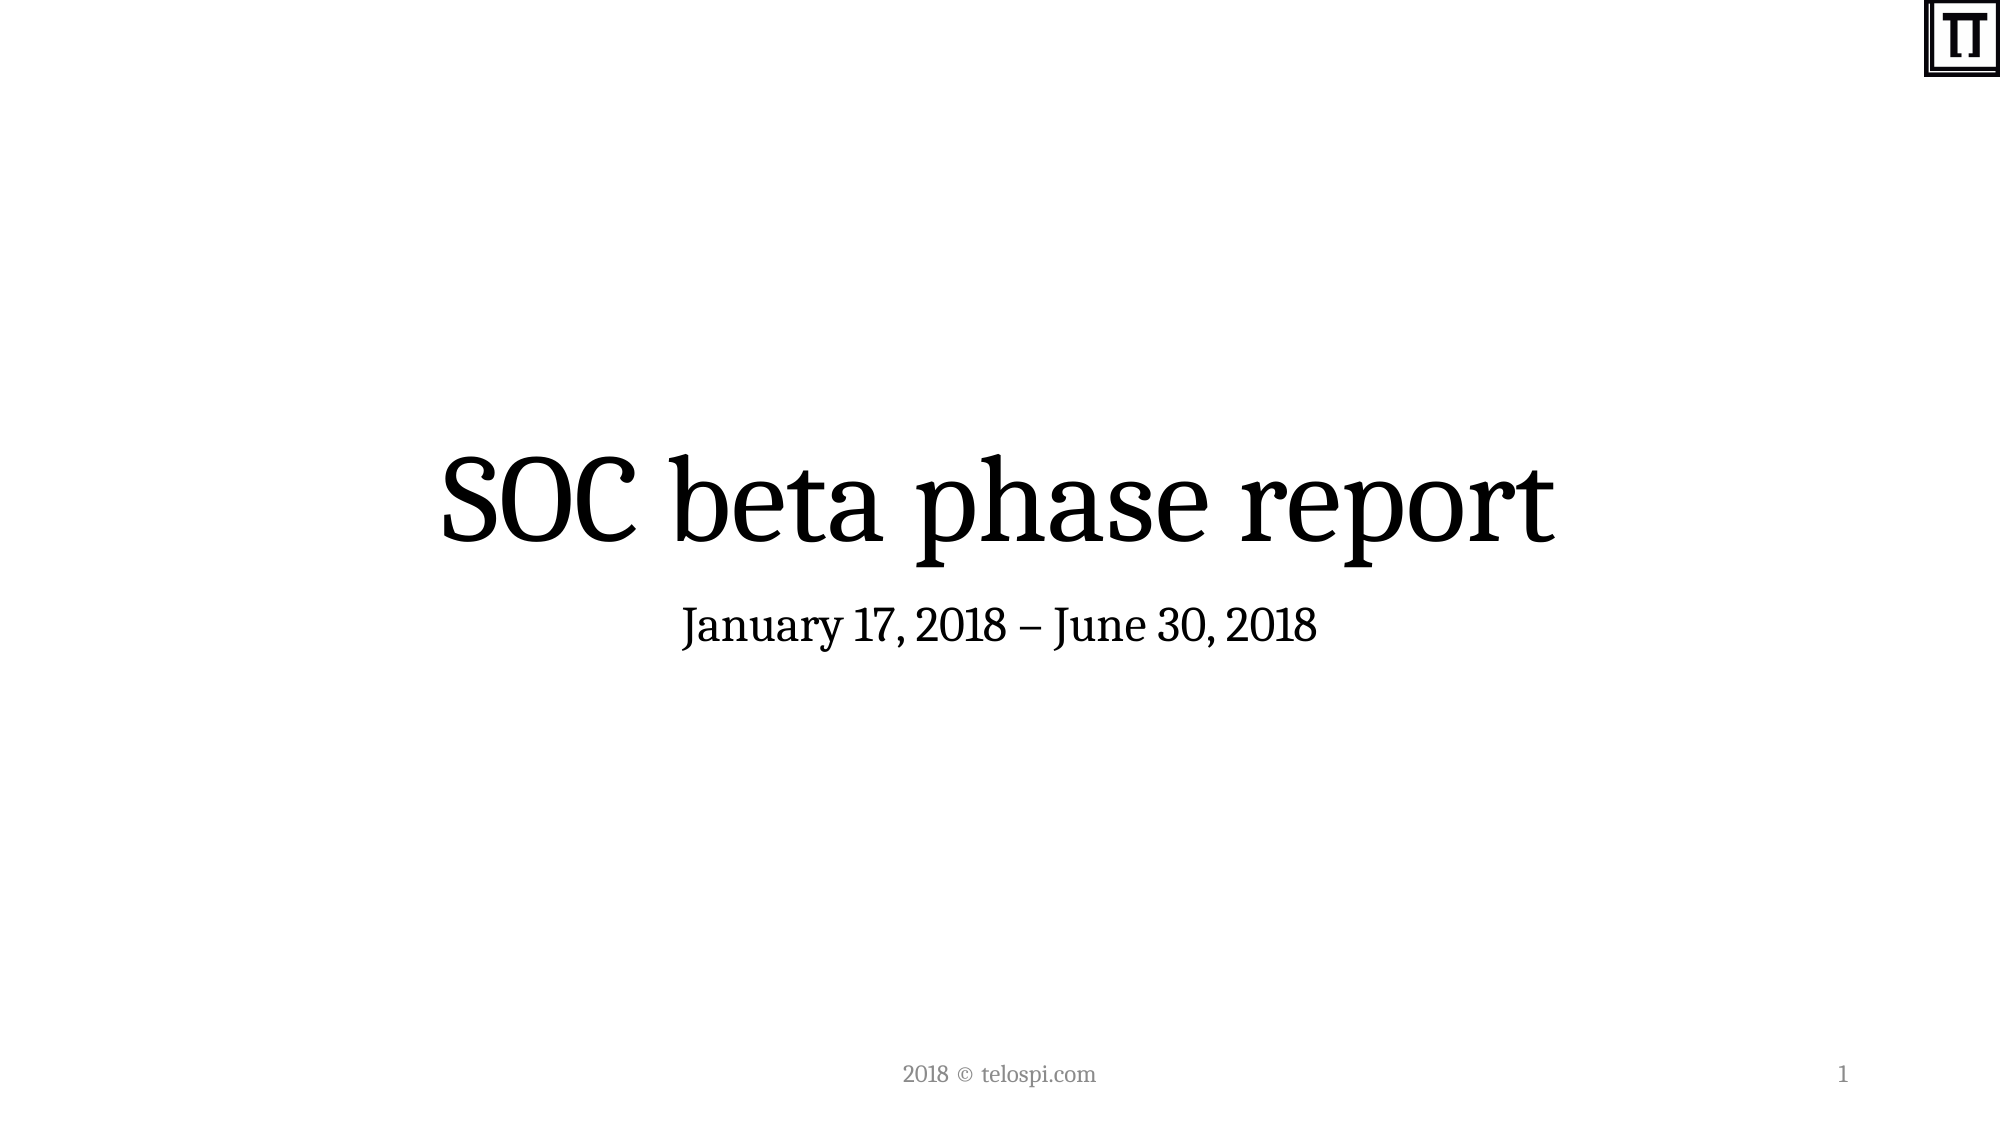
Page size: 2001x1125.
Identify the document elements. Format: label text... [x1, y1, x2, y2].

picture [1924, 0, 2000, 77]
slide_number 1 [1412, 1042, 1863, 1103]
footer 2018 © telospi.com [662, 1042, 1338, 1103]
title SOC beta phase report [249, 184, 1750, 576]
subtitle January 17, 2018 – June 30, 2018 [249, 590, 1750, 863]
